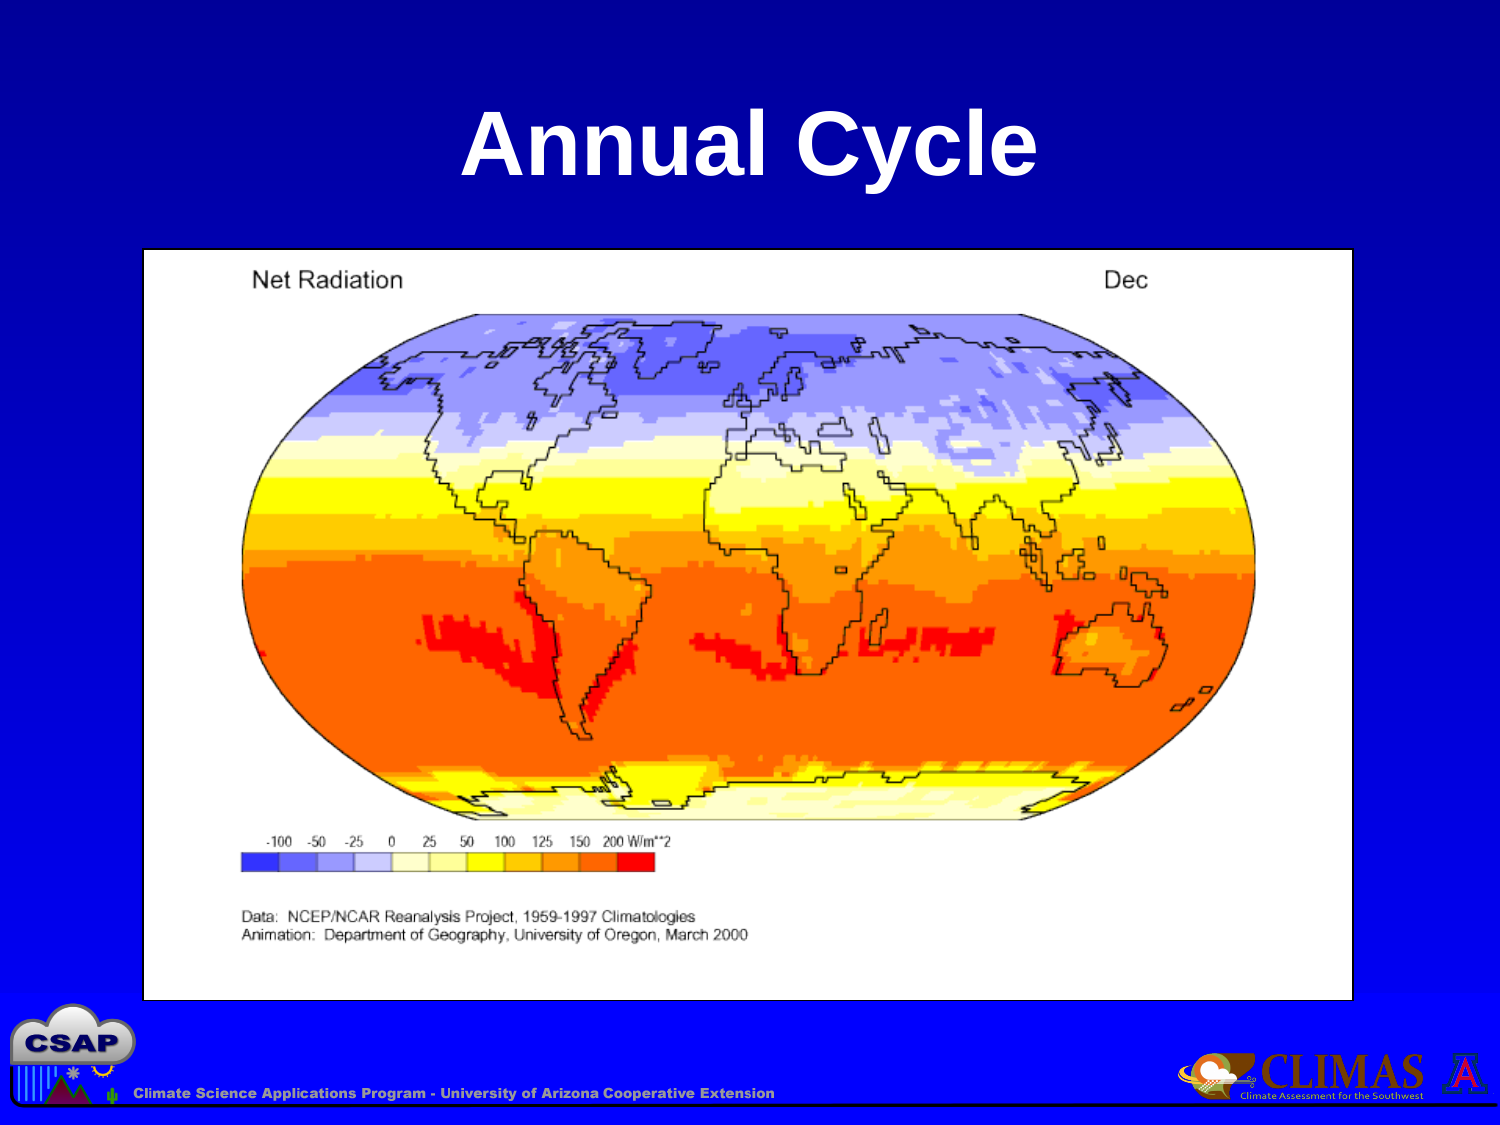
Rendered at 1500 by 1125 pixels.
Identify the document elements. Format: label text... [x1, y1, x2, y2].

picture [223, 253, 1278, 968]
text_box [143, 248, 1354, 1001]
picture [0, 993, 1500, 1123]
title Annual Cycle [74, 44, 1426, 233]
